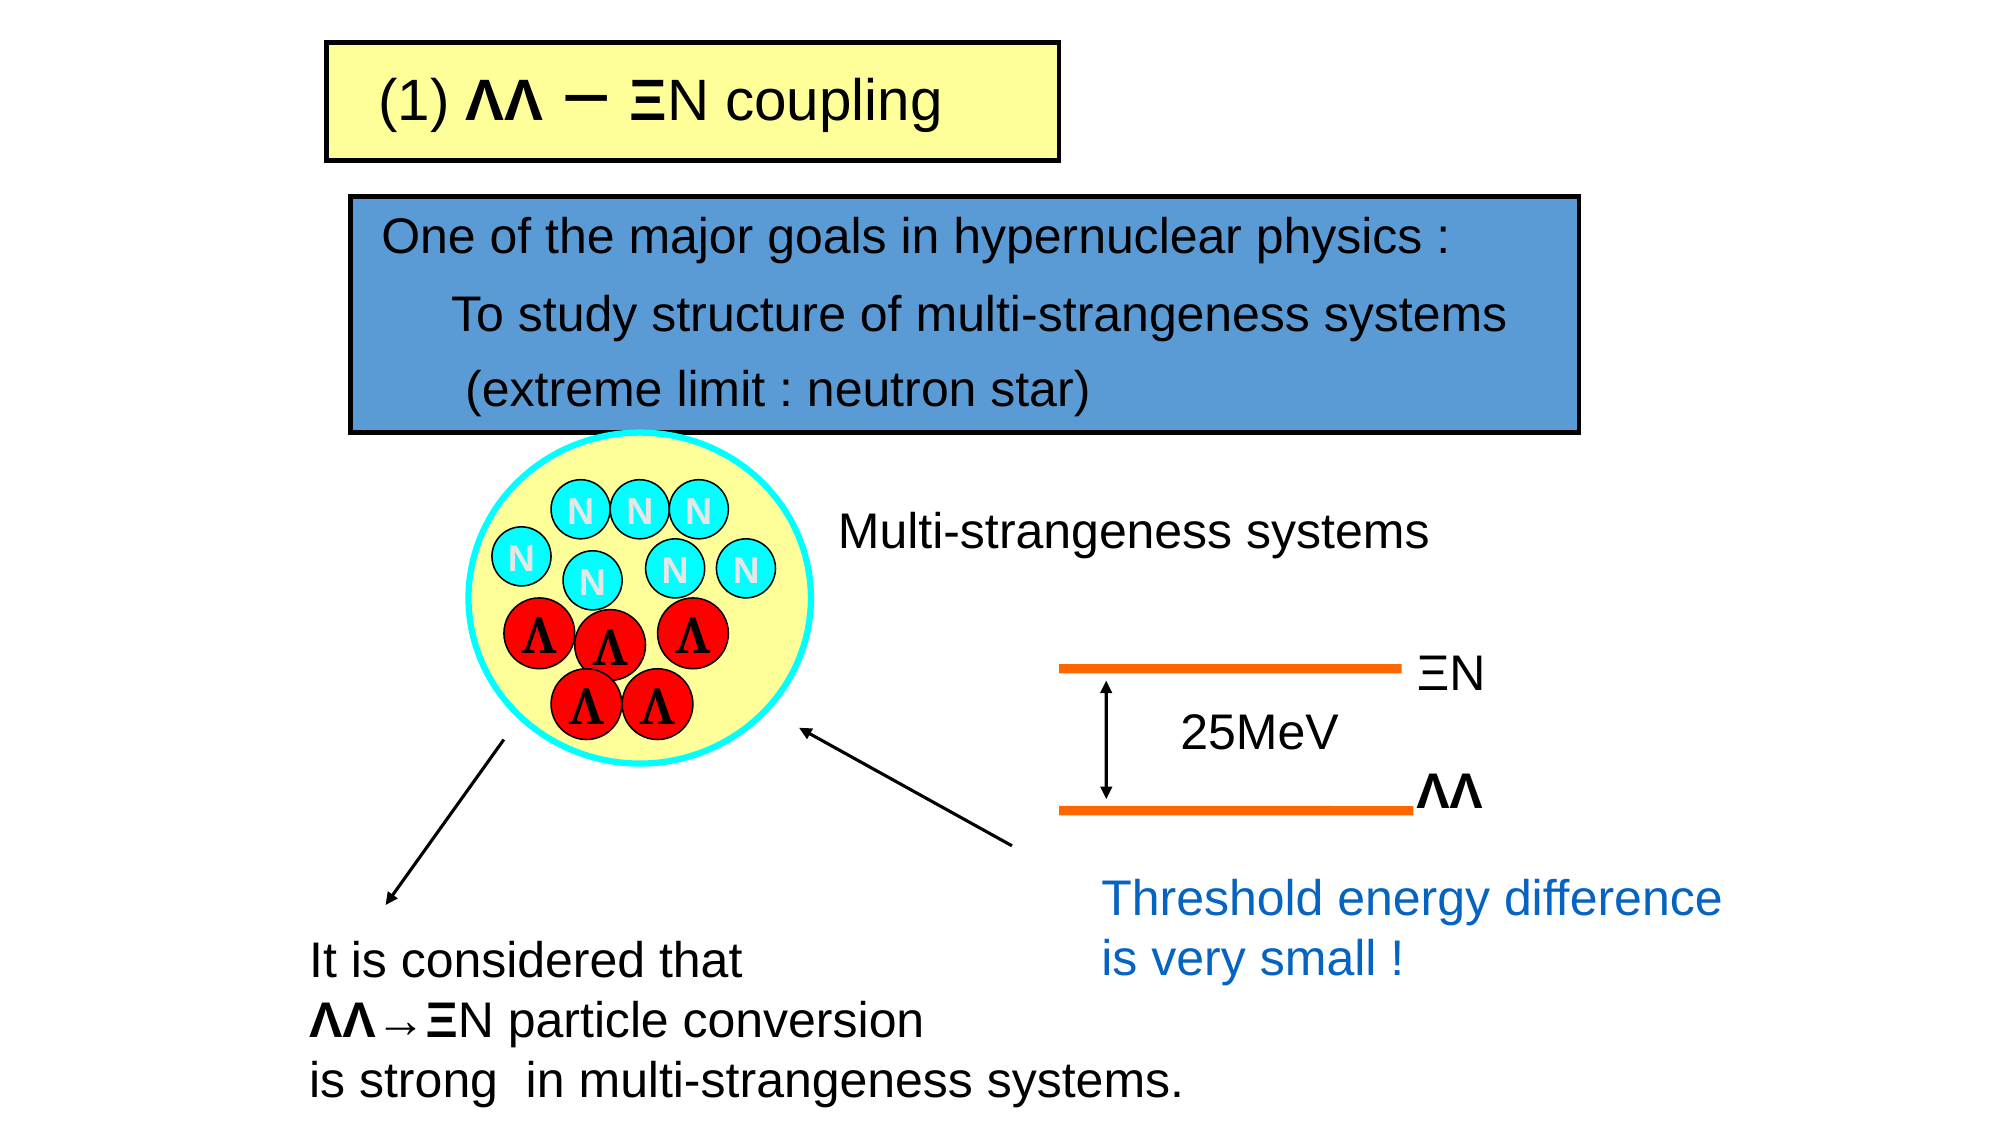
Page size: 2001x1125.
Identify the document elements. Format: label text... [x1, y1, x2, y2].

text_box ΞN [1402, 633, 1501, 708]
text_box Λ [574, 609, 646, 681]
text_box 25MeV [1165, 692, 1354, 768]
text_box N [669, 479, 729, 539]
text_box ΛΛ [1401, 751, 1615, 827]
text_box N [645, 538, 705, 598]
text_box Multi-strangeness systems [823, 491, 1445, 567]
text_box N [491, 526, 552, 586]
text_box [385, 739, 504, 905]
text_box [799, 727, 1013, 846]
text_box Threshold energy difference is very small ! [1086, 857, 1752, 993]
text_box N [716, 538, 776, 598]
text_box Λ [551, 668, 622, 740]
text_box [468, 432, 811, 764]
text_box N [563, 550, 623, 610]
text_box One of the major goals in hypernuclear physics : To study structure of multi-strangeness systems (extreme limit : neutron star) [366, 196, 1537, 424]
text_box [326, 42, 1059, 161]
text_box (1) ΛΛ－ΞN coupling [363, 54, 958, 140]
text_box [1100, 680, 1113, 799]
text_box N [610, 479, 669, 539]
text_box It is considered that ΛΛ→ΞN particle conversion is strong in multi-strangeness systems. [280, 920, 1214, 1125]
text_box Λ [503, 597, 575, 669]
text_box Λ [657, 597, 729, 669]
text_box [350, 196, 1579, 433]
text_box N [551, 479, 610, 539]
text_box Λ [622, 668, 693, 740]
